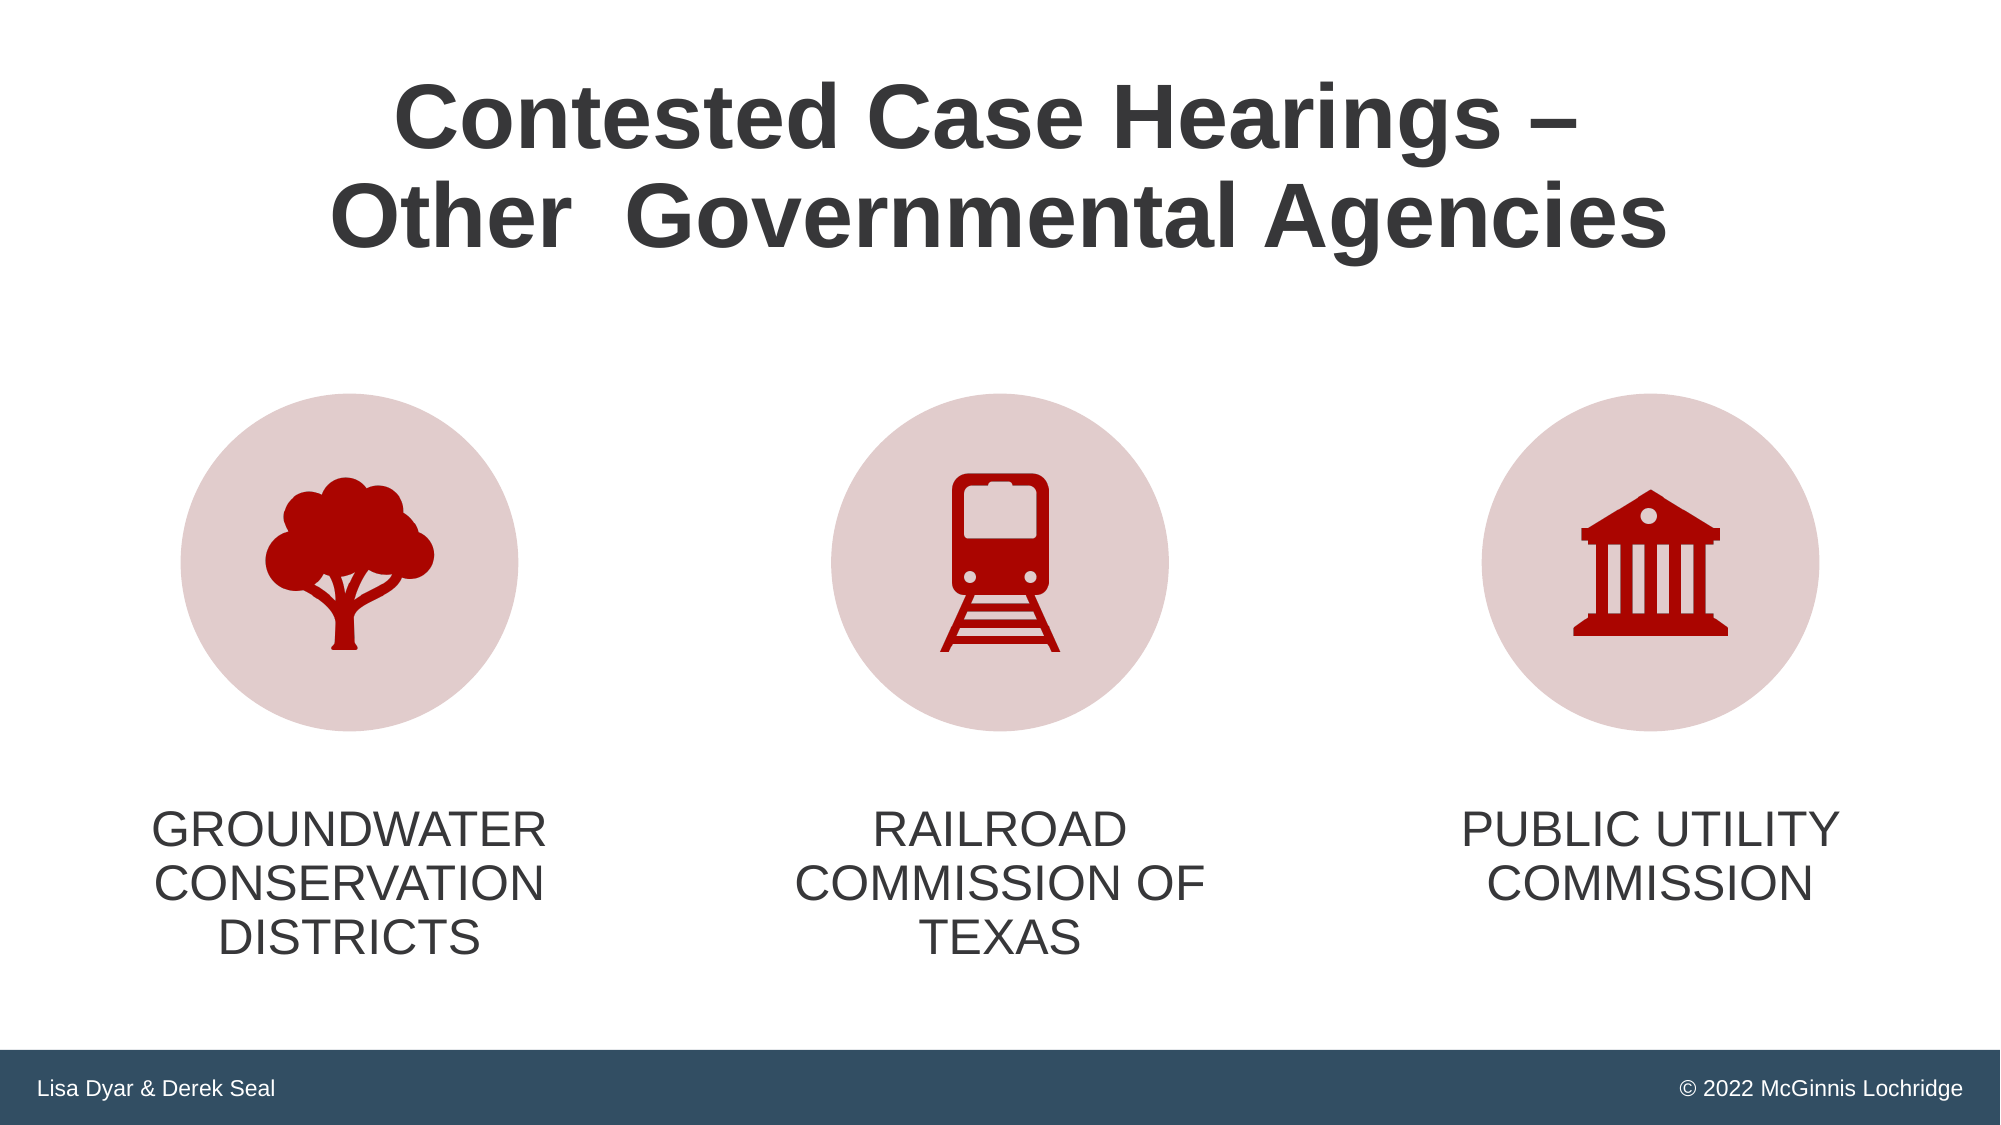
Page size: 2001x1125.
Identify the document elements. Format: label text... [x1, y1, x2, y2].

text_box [72, 393, 1928, 937]
title Contested Case Hearings – Other Governmental Agencies [71, 59, 1929, 278]
